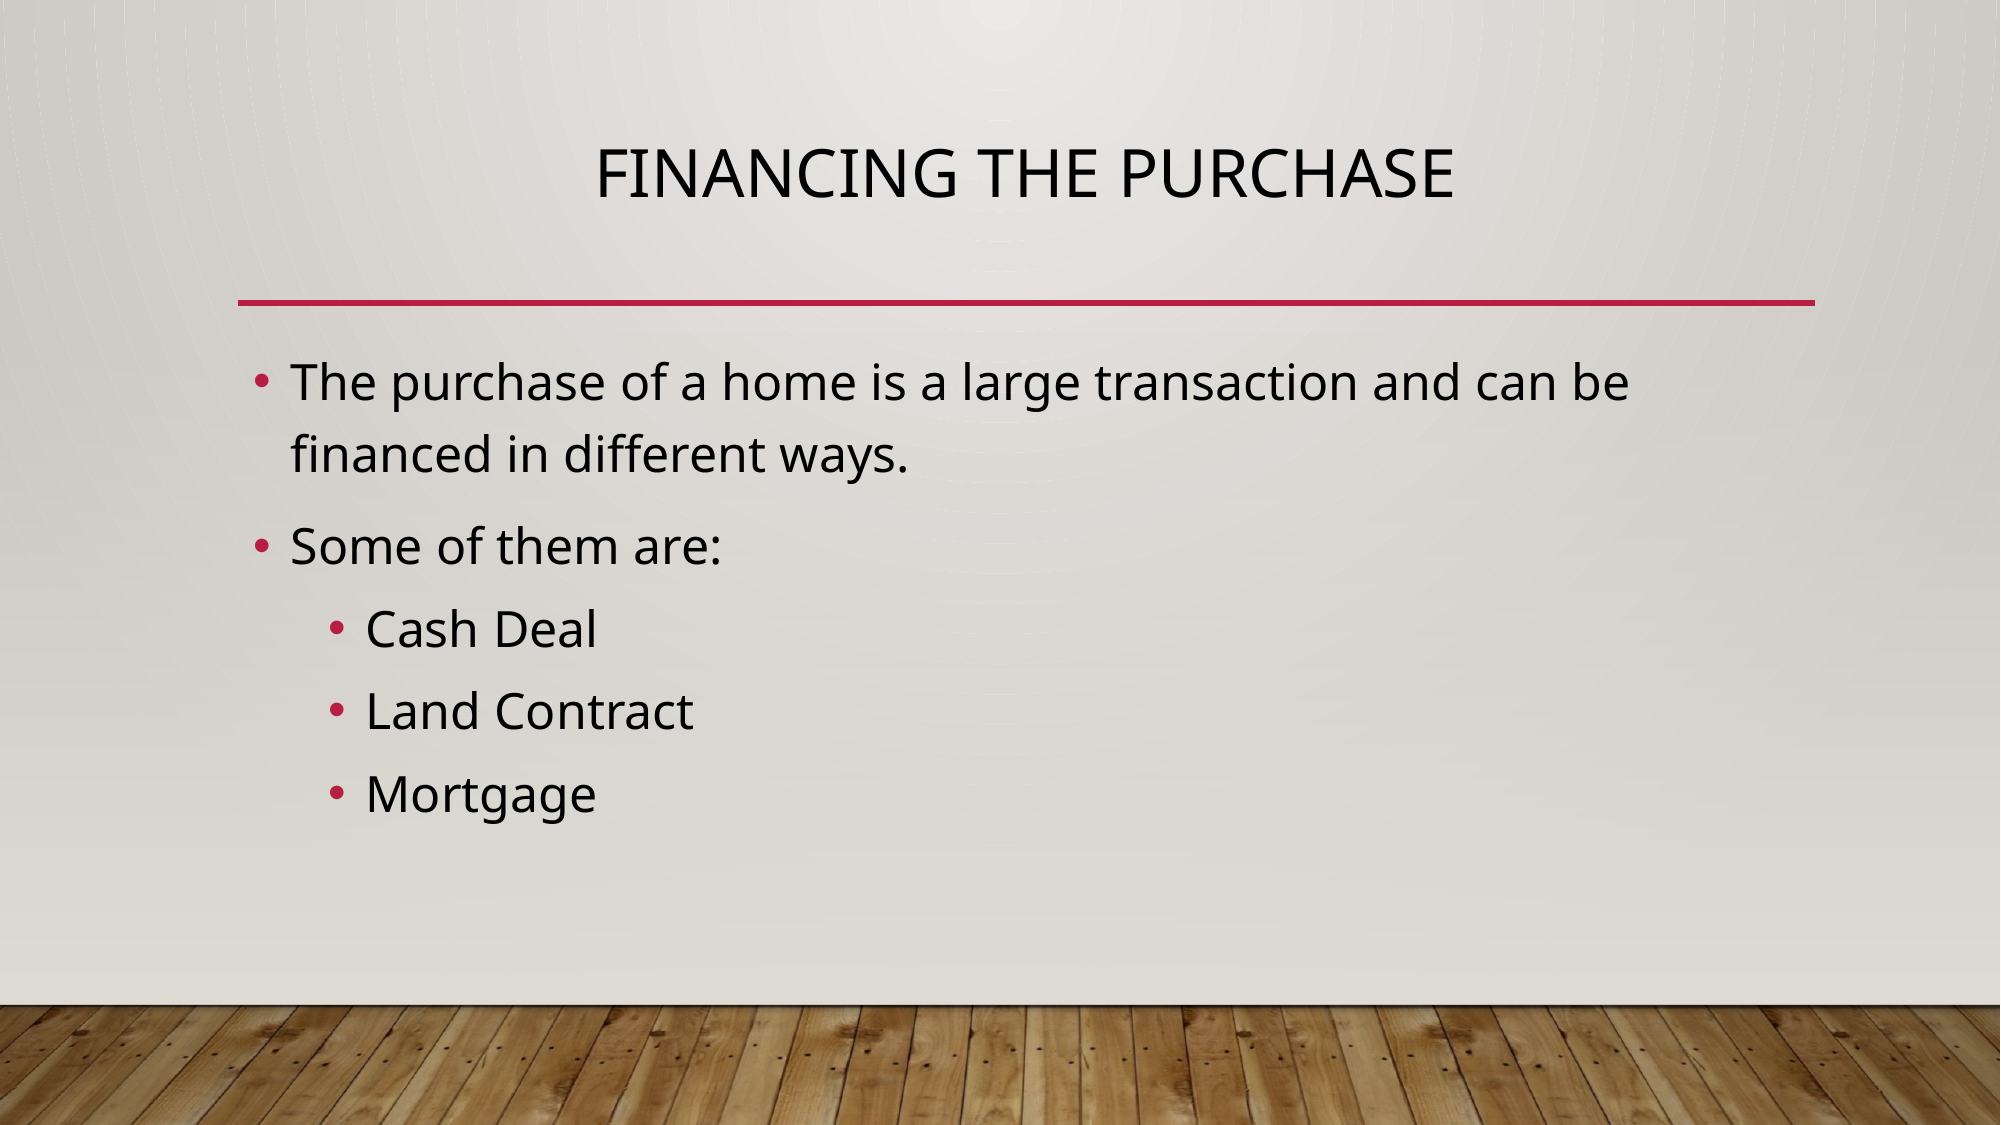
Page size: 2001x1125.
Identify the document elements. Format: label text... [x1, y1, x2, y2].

title Financing The purchase [238, 131, 1814, 305]
picture [0, 1005, 2000, 1125]
list The purchase of a home is a large transaction and can be financed in different ways. Some of them are: Cash Deal Land Contract Mortgage [238, 330, 1814, 897]
